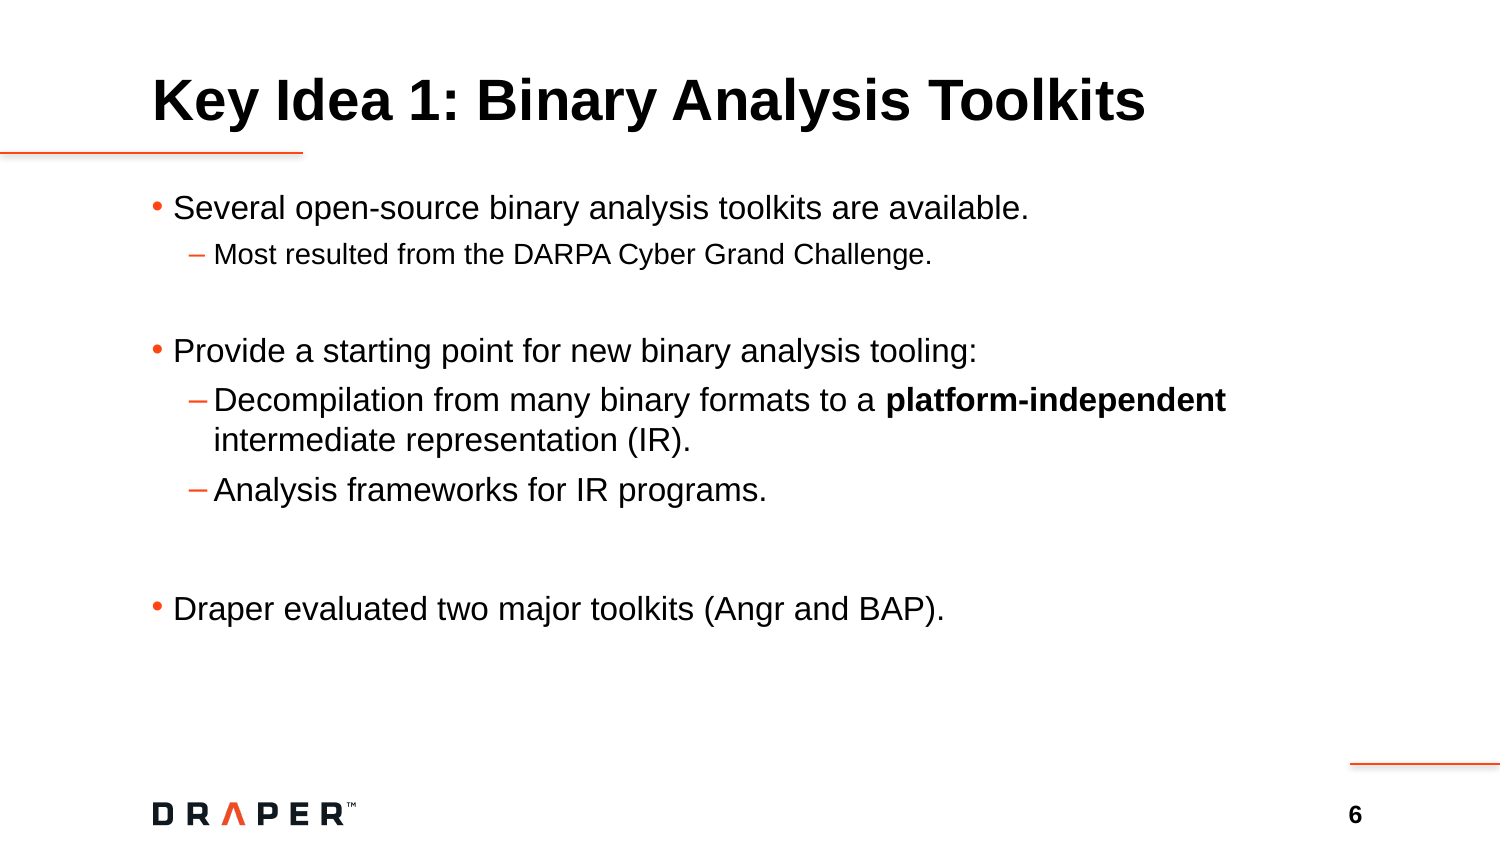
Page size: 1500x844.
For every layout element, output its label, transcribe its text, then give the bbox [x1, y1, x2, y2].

picture [149, 797, 360, 831]
slide_number 6 [1333, 791, 1411, 837]
list Several open-source binary analysis toolkits are available. Most resulted from the DARPA Cyber Grand Challenge. Provide a starting point for new binary analysis tooling: Decompilation from many binary formats to a platform-independent intermediate representation (IR). Analysis frameworks for IR programs. Draper evaluated two major toolkits (Angr and BAP). [151, 178, 1426, 734]
title Key Idea 1: Binary Analysis Toolkits [152, 42, 1346, 152]
